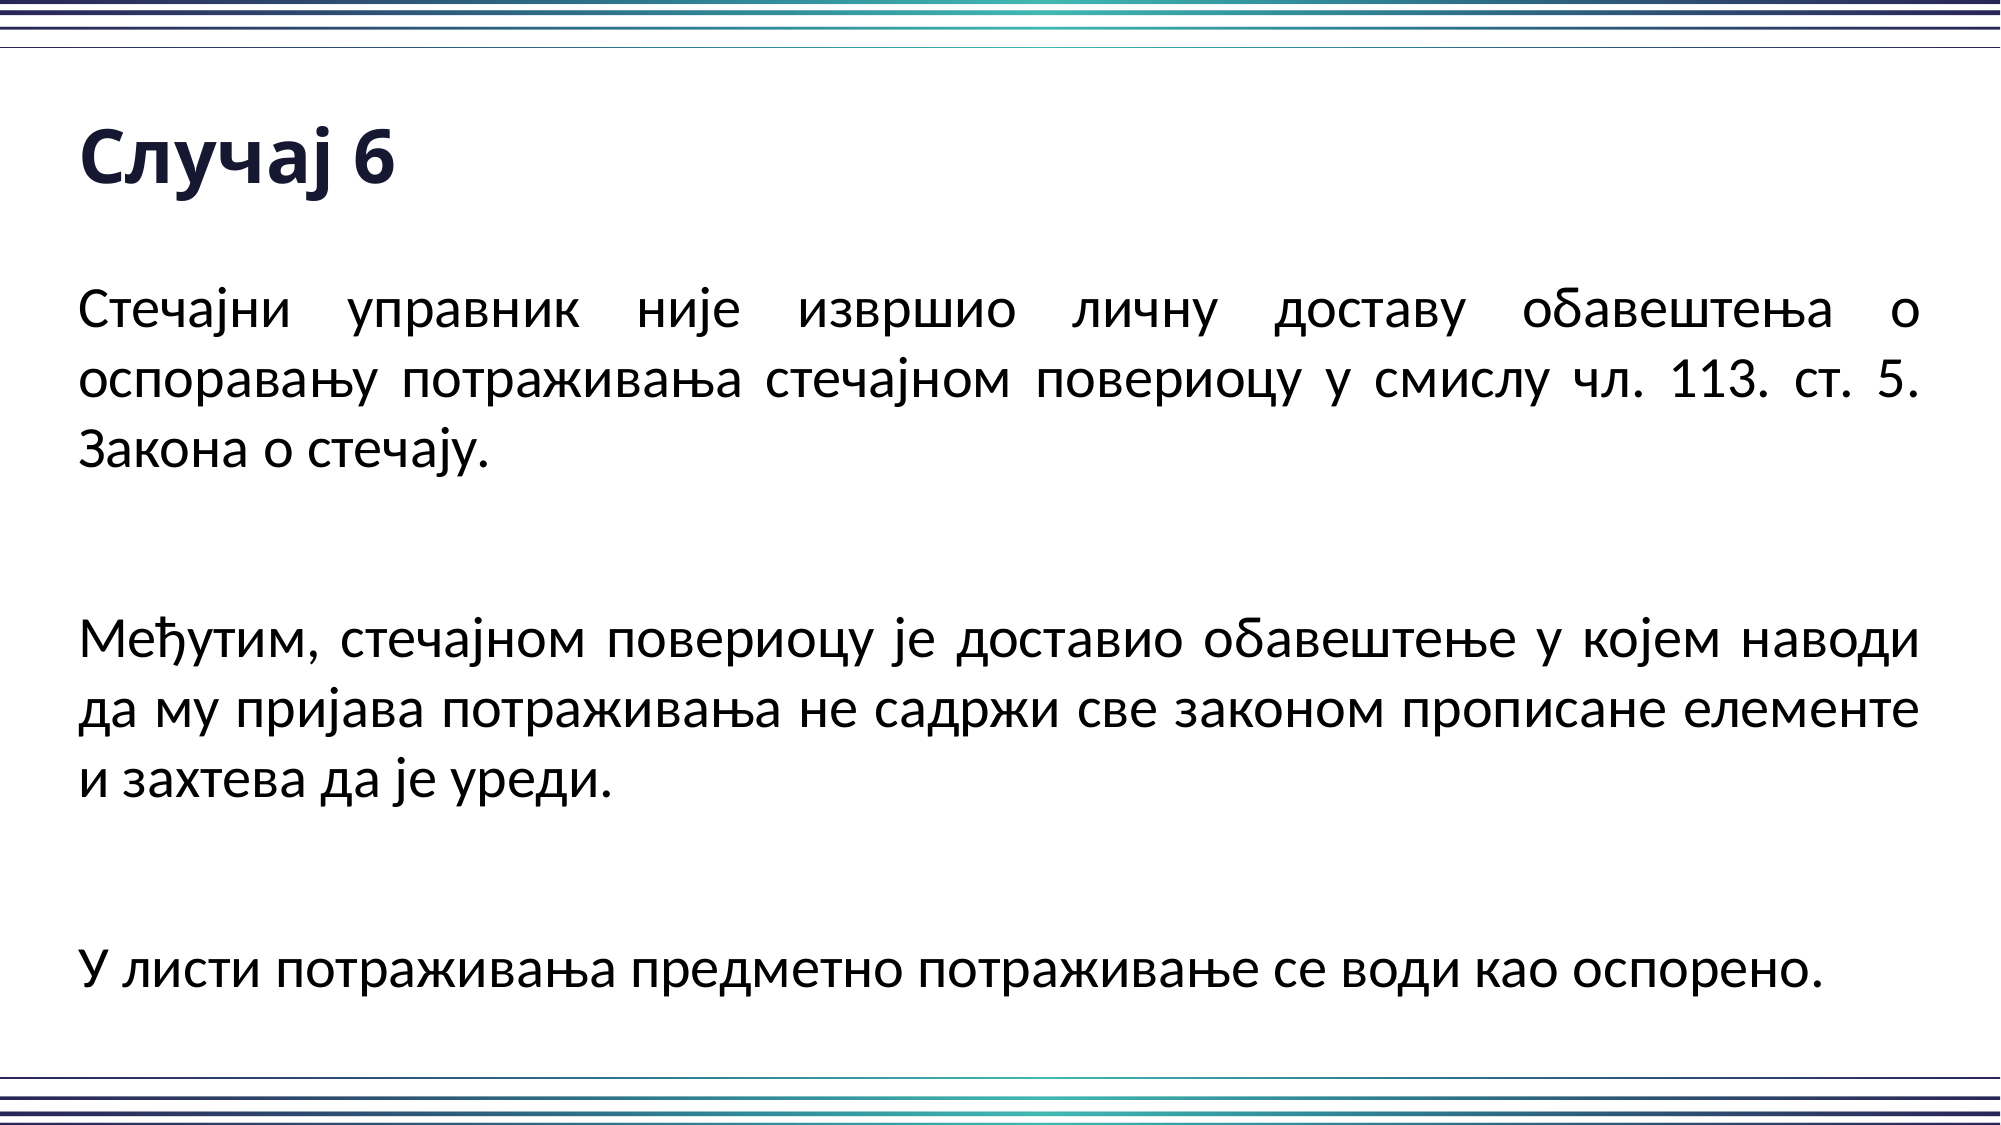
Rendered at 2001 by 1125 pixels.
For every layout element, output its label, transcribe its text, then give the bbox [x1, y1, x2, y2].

list Случај 6 [63, 110, 1789, 208]
picture [0, 1077, 2001, 1125]
picture [0, 0, 2001, 48]
text_box Стечајни управник није извршио личну доставу обавештења о оспоравању потраживања стечајном повериоцу у смислу чл. 113. ст. 5. Закона о стечају. Међутим, стечајном повериоцу је доставио обавештење у којем наводи да му пријава потраживања не садржи све законом прописане елементе и захтева да је уреди. У листи потраживања предметно потраживање се води као оспорено. [63, 262, 1937, 1007]
